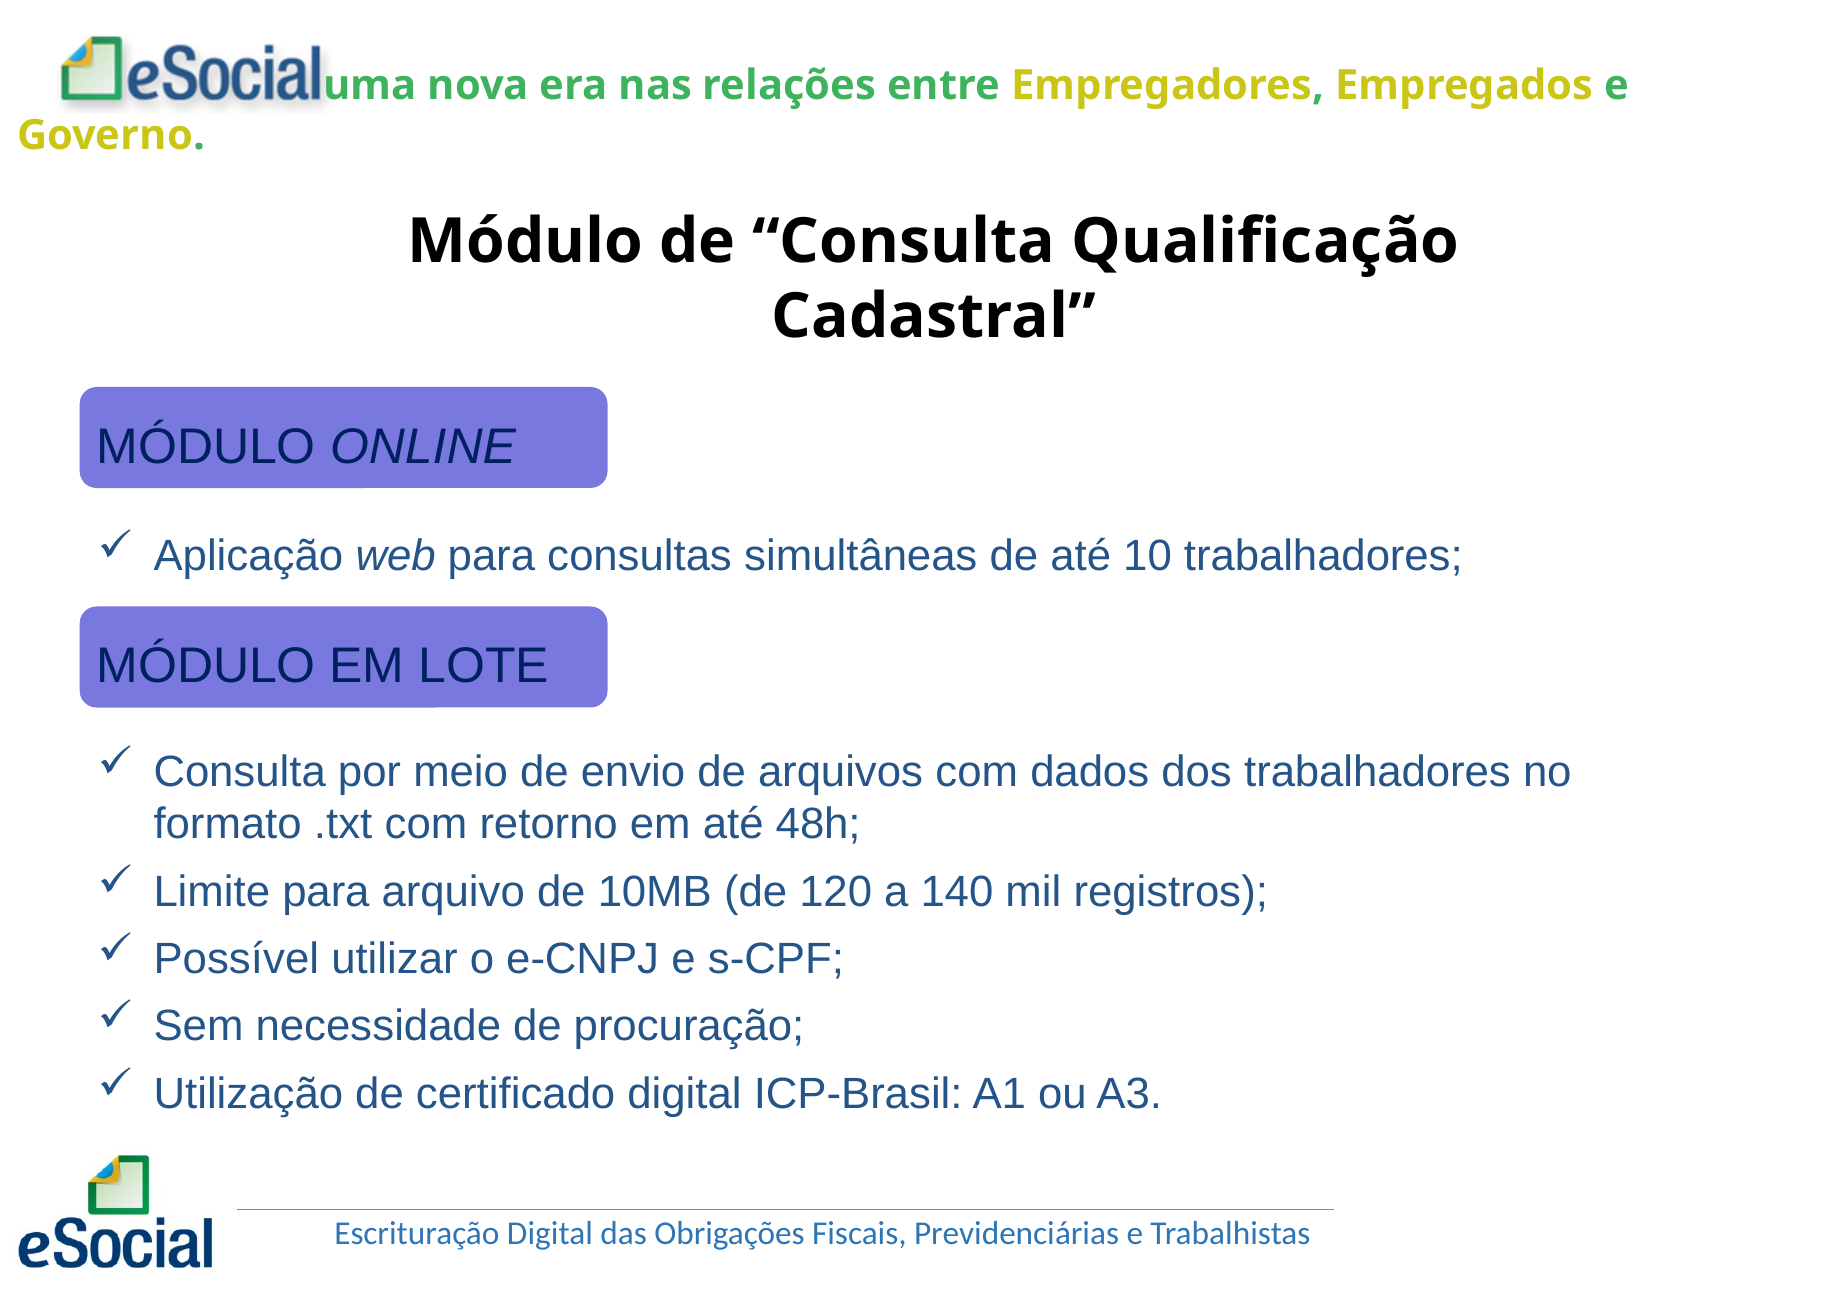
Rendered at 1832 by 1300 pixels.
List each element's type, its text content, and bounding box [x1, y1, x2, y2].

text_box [79, 382, 608, 488]
text_box Módulo de “Consulta Qualificação Cadastral” [220, 190, 1648, 359]
picture [15, 1146, 215, 1268]
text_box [79, 602, 608, 708]
text_box Consulta por meio de envio de arquivos com dados dos trabalhadores no formato .txt com retorno em até 48h; Limite para arquivo de 10MB (de 120 a 140 mil registros); Possível utilizar o e-CNPJ e s-CPF; Sem necessidade de procuração; Utilização de certificado digital ICP-Brasil: A1 ou A3. [79, 733, 1737, 1179]
text_box Escrituração Digital das Obrigações Fiscais, Previdenciárias e Trabalhistas [215, 1193, 1452, 1268]
picture [41, 29, 337, 114]
text_box Aplicação web para consultas simultâneas de até 10 trabalhadores; [79, 491, 1737, 641]
